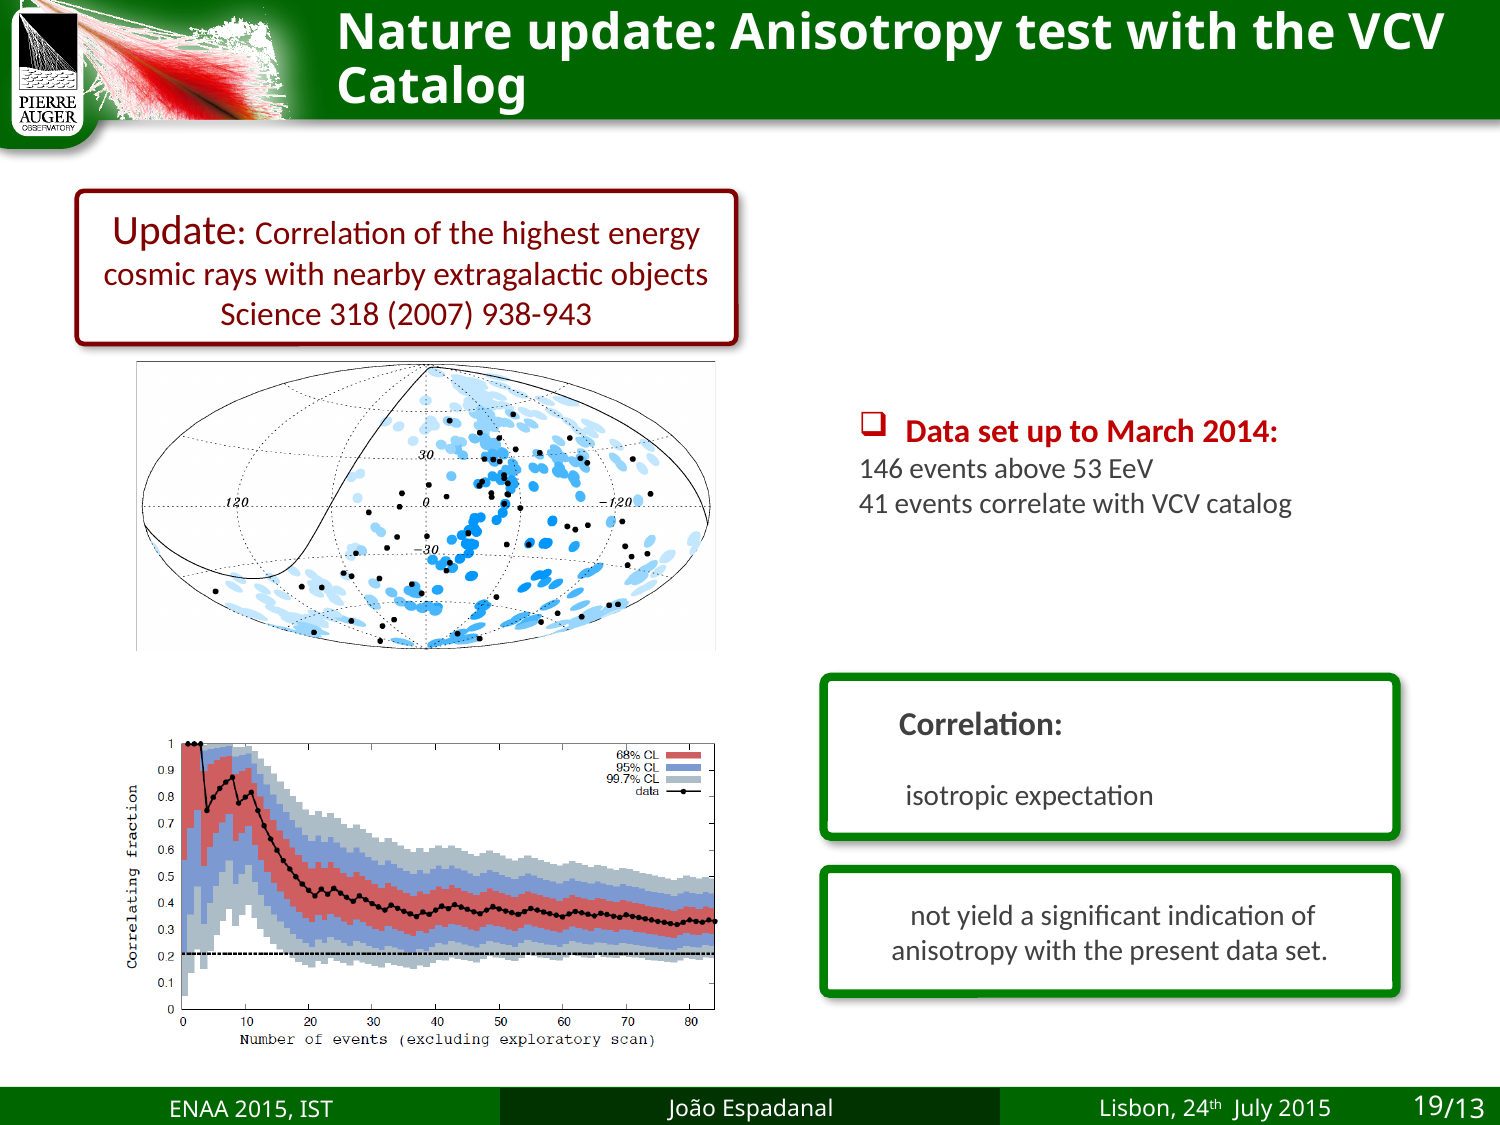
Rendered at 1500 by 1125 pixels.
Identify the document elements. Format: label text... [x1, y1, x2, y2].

picture [120, 728, 732, 1057]
picture [136, 361, 716, 651]
slide_number 19 [1381, 1088, 1459, 1125]
title Nature update: Anisotropy test with the VCV Catalog [321, 7, 1477, 114]
text_box Data set up to March 2014: 146 events above 53 EeV 41 events correlate with VCV catalog [841, 392, 1460, 536]
text_box Update: Correlation of the highest energy cosmic rays with nearby extragalactic objects Science 318 (2007) 938-943 [75, 189, 738, 345]
picture [19, 0, 292, 132]
